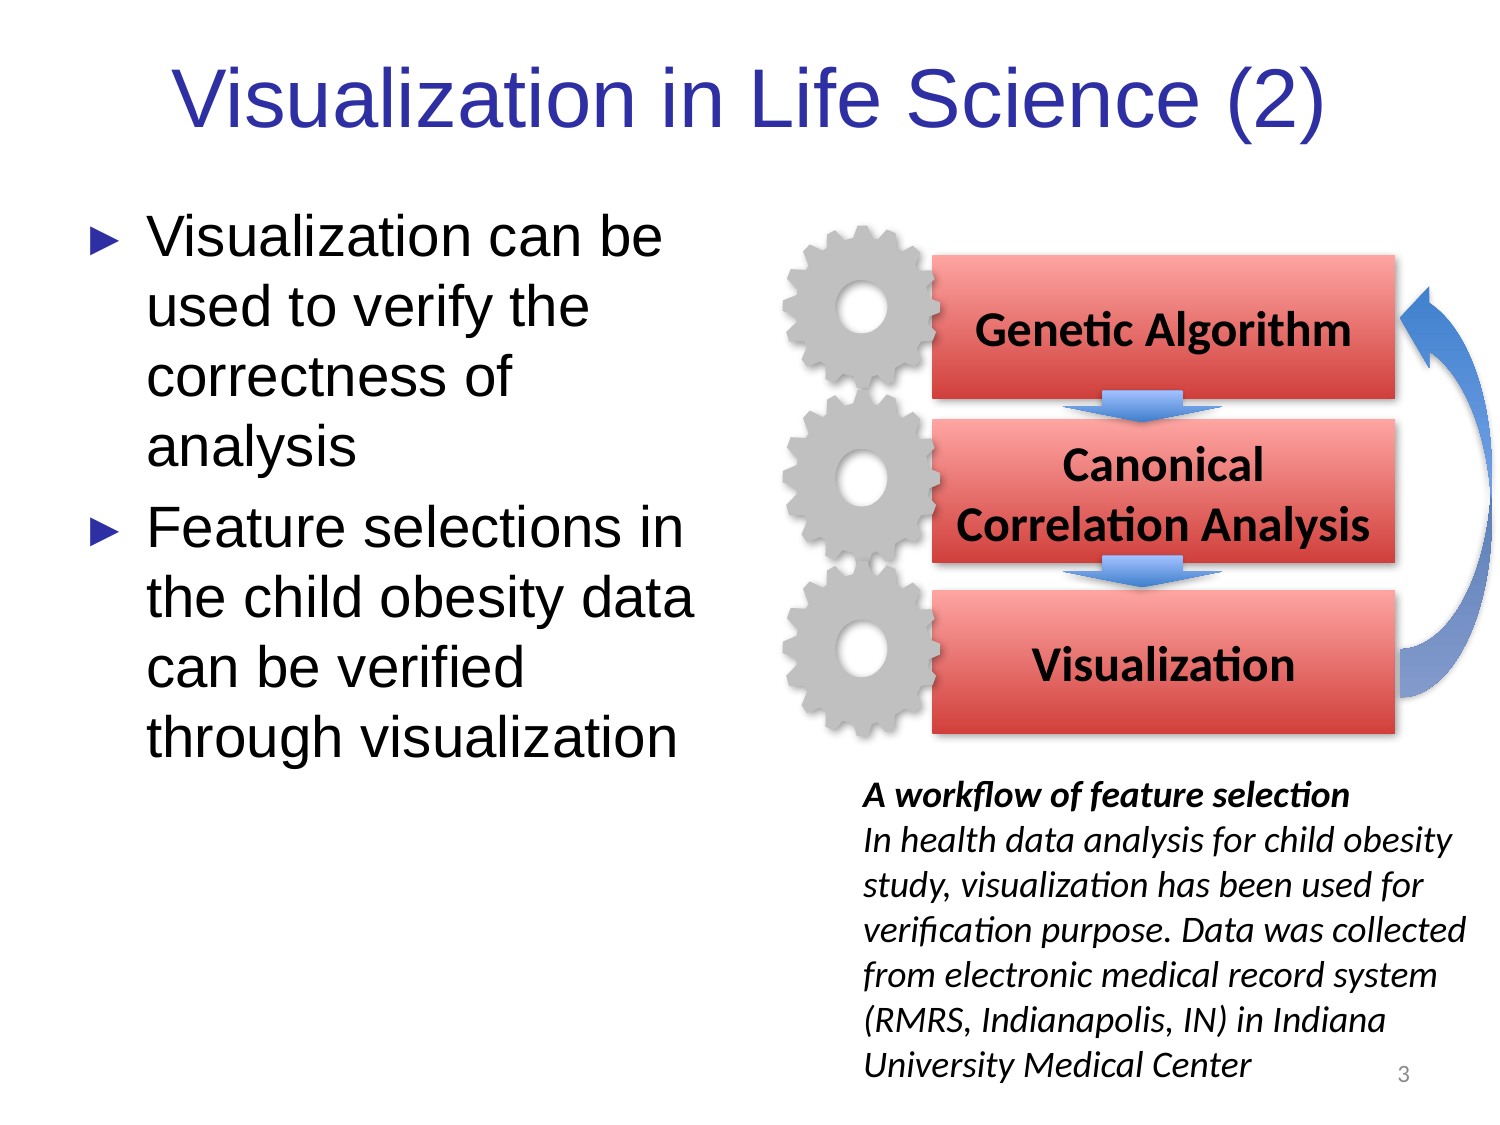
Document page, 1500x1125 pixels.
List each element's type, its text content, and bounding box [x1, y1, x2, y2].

text_box Visualization [932, 590, 1395, 734]
text_box A workflow of feature selection In health data analysis for child obesity study, visualization has been used for verification purpose. Data was collected from electronic medical record system (RMRS, Indianapolis, IN) in Indiana University Medical Center [848, 762, 1500, 1093]
text_box [1062, 390, 1223, 423]
slide_number 2 [1074, 1042, 1425, 1103]
text_box [782, 225, 941, 388]
text_box Canonical Correlation Analysis [932, 419, 1395, 563]
text_box [782, 390, 941, 563]
list Visualization can be used to verify the correctness of analysis Feature selections in the child obesity data can be verified through visualization [75, 191, 750, 1096]
text_box Genetic Algorithm [932, 254, 1395, 399]
text_box [782, 560, 941, 737]
text_box [1062, 555, 1223, 588]
text_box [1399, 286, 1492, 698]
title Visualization in Life Science (2) [75, 0, 1425, 188]
